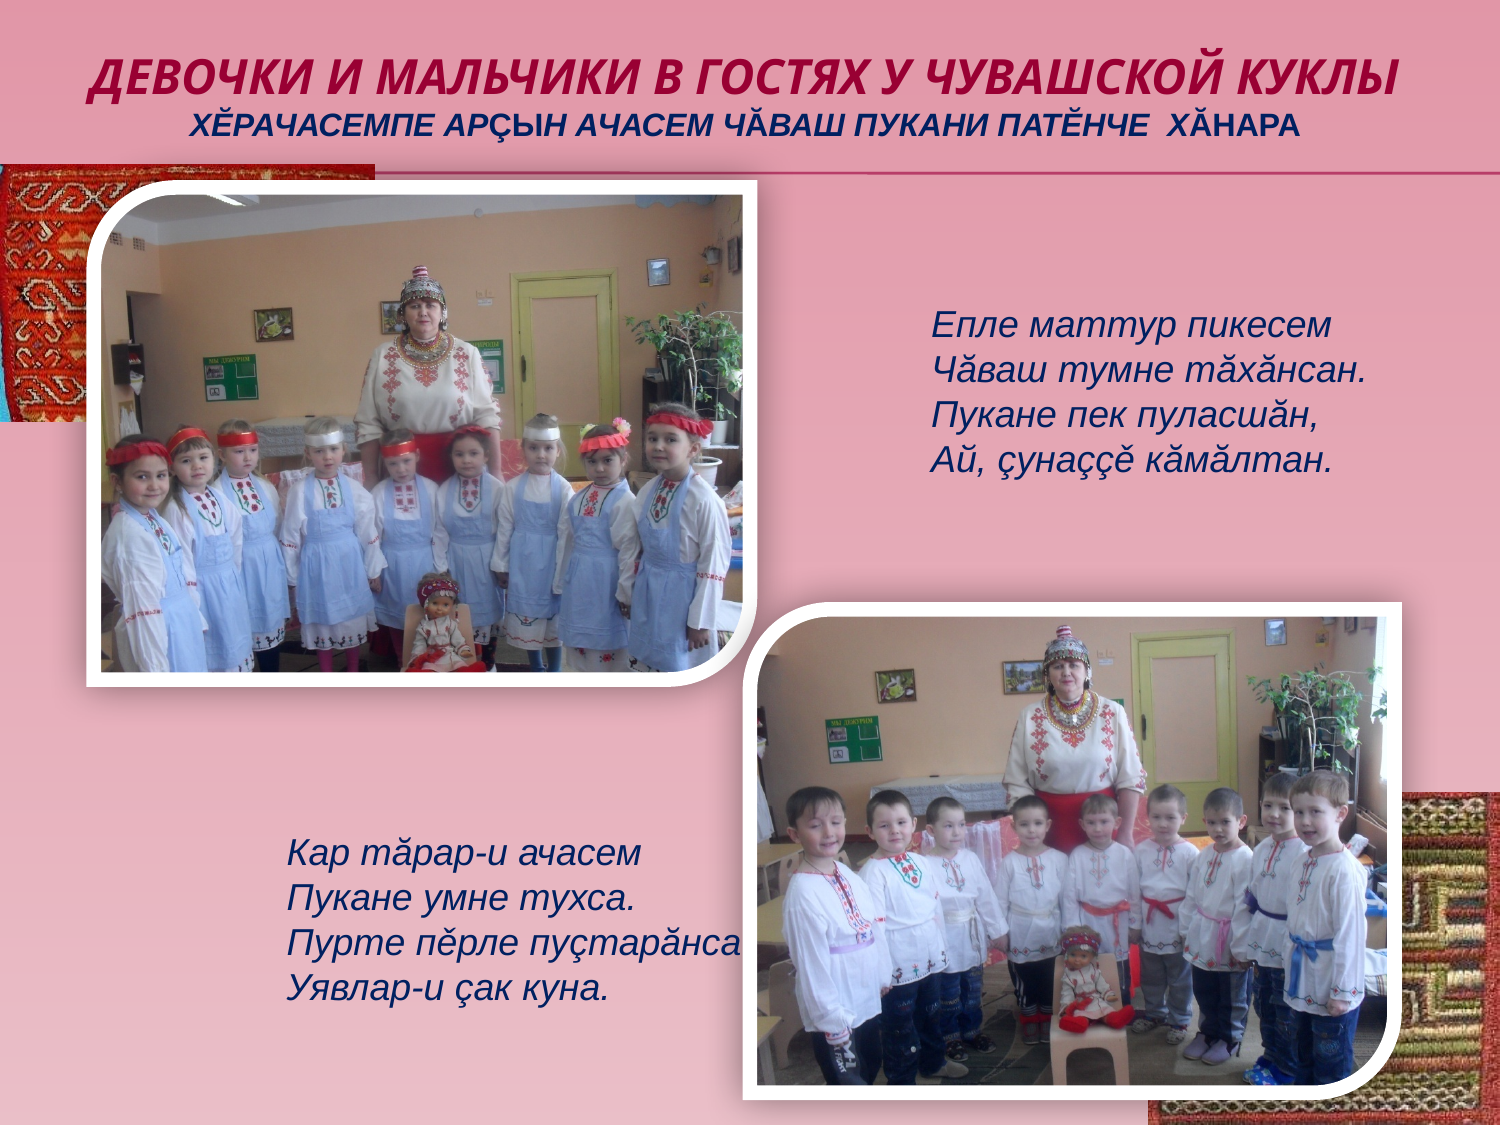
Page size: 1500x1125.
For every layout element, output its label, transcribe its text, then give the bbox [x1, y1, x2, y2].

title Девочки и мальчики в гостях у чувашской куклы хĔрачасемпе арÇын ачасем чăваш пукани патĔнче хăнара [70, 35, 1421, 154]
picture [0, 163, 1500, 1125]
text_box Кар тăрар-и ачасем Пукане умне тухса. Пурте пěрле пуçтарăнса Уявлар-и çак куна. [271, 820, 739, 1015]
text_box Епле маттур пикесем Чăваш тумне тăхăнсан. Пукане пек пуласшăн, Ай, çунаççě кăмăлтан. [916, 292, 1384, 488]
